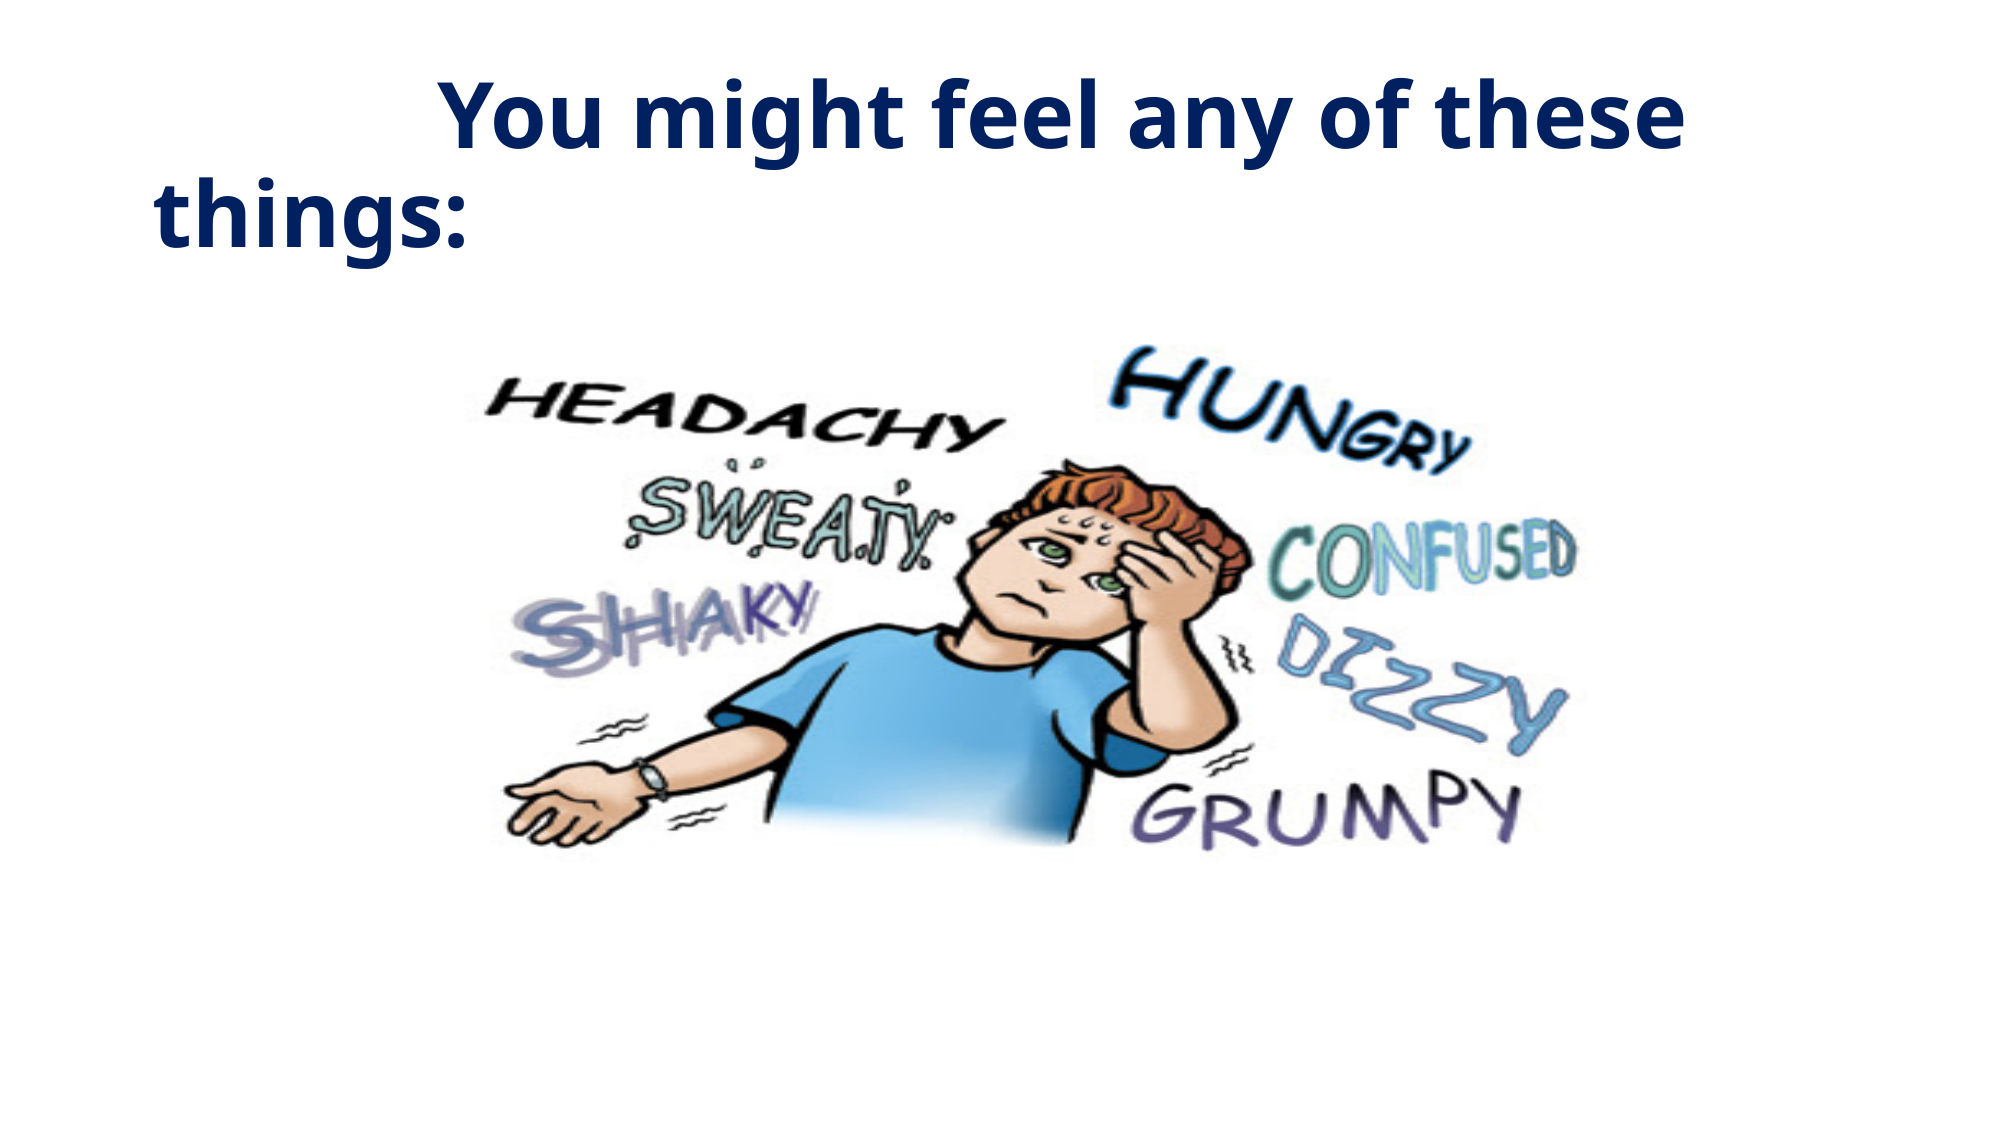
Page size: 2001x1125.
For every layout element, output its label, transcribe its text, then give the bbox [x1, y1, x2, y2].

title You might feel any of these things: [137, 59, 1863, 278]
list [439, 314, 1587, 884]
